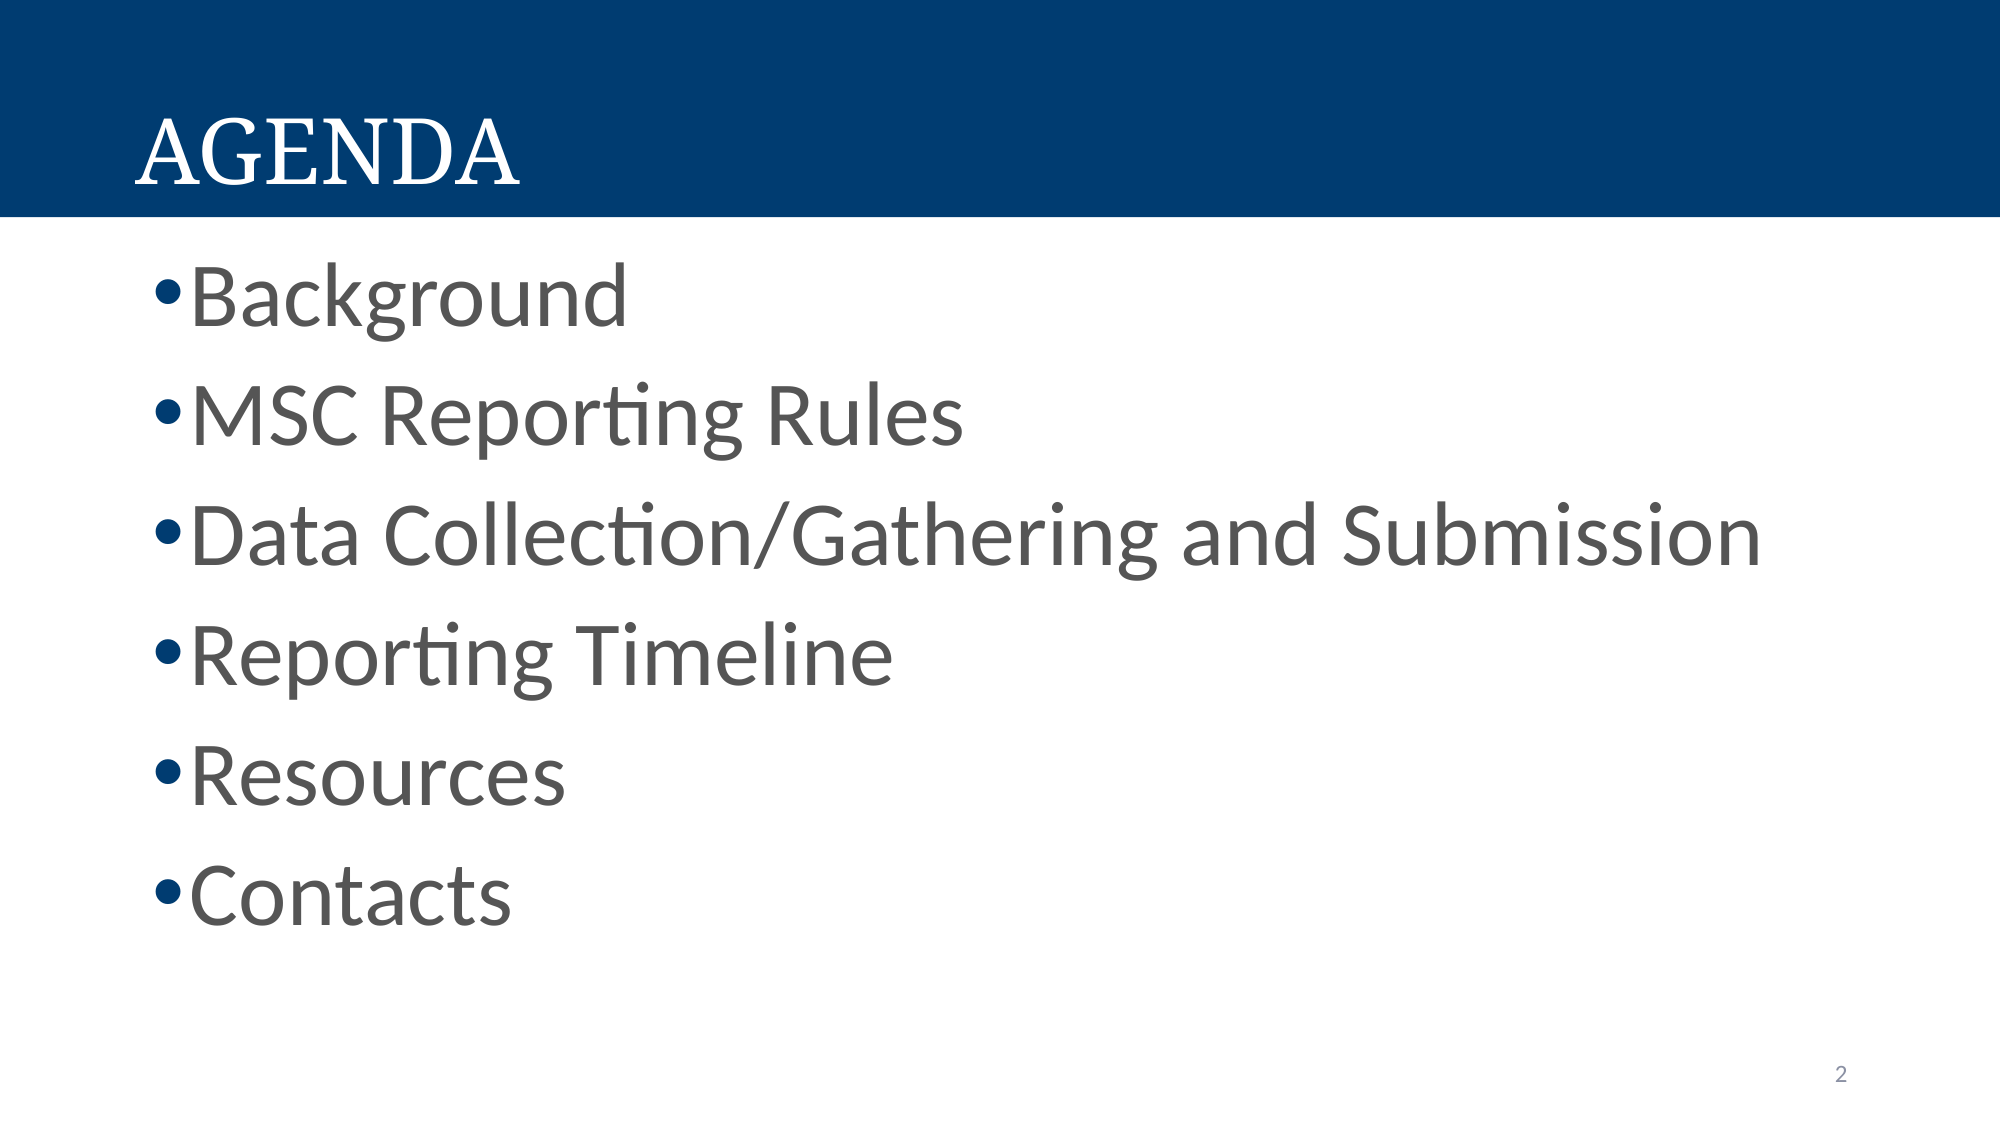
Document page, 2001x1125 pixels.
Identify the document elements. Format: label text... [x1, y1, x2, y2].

slide_number 2 [1412, 1042, 1863, 1103]
list Agenda [0, 0, 2000, 218]
list Background MSC Reporting Rules Data Collection/Gathering and Submission Reporting Timeline Resources Contacts [137, 239, 1863, 1014]
